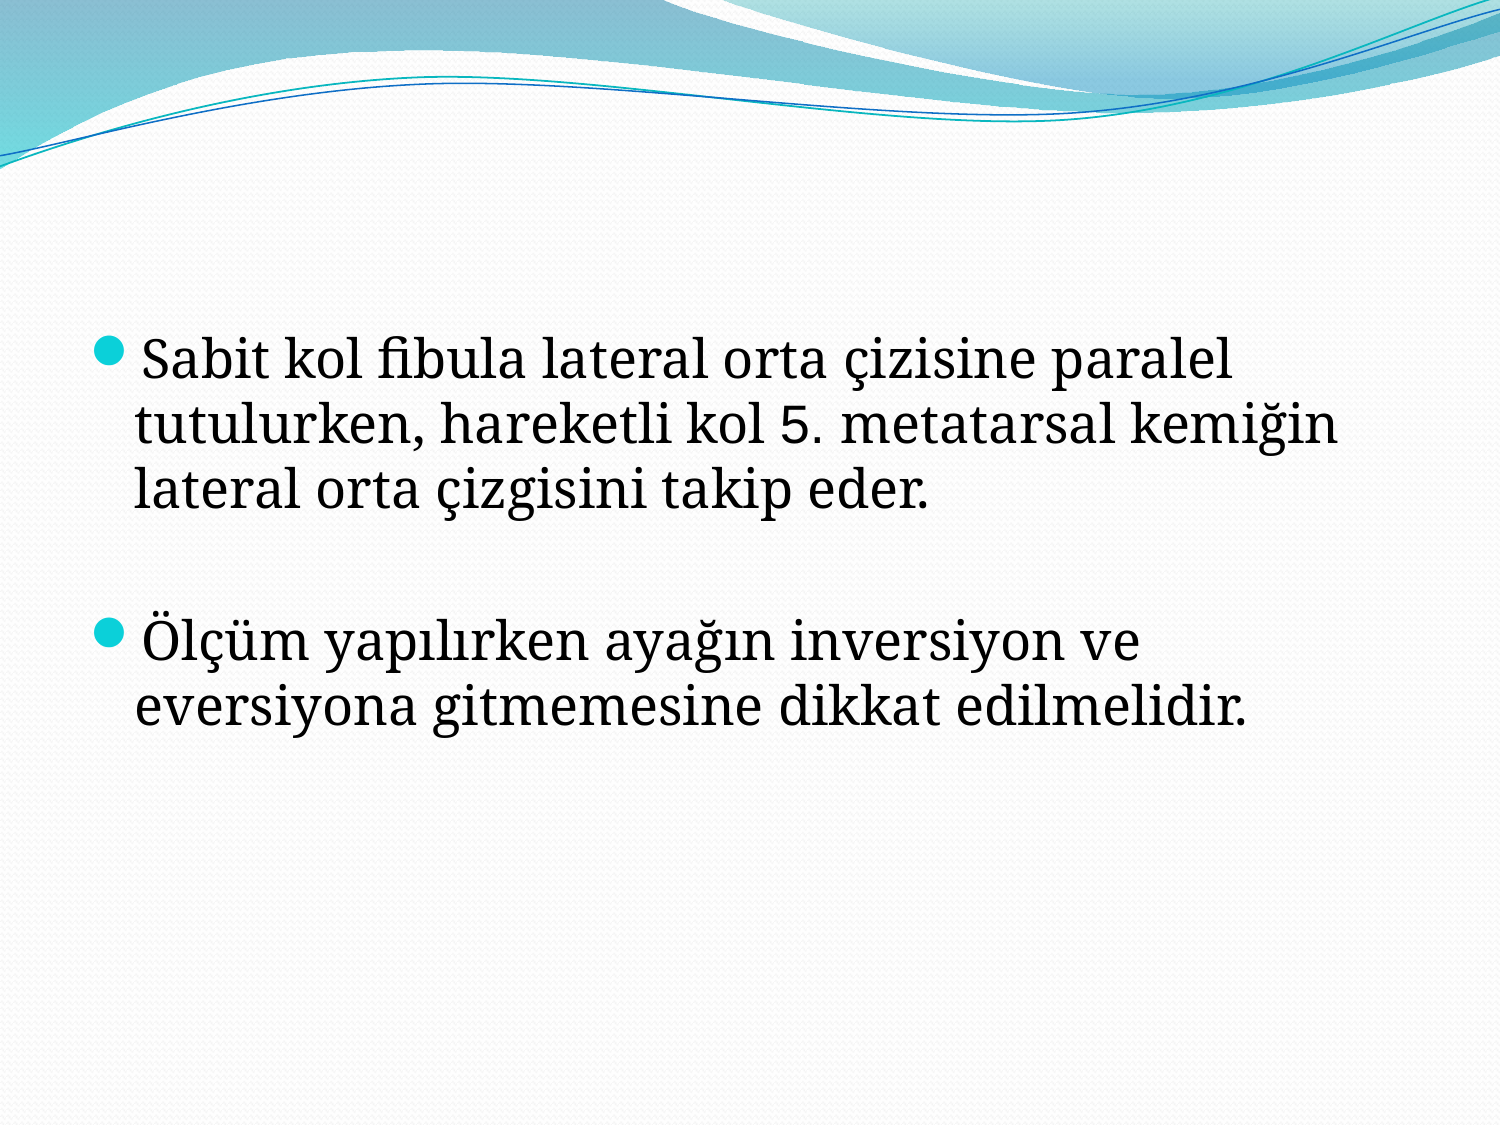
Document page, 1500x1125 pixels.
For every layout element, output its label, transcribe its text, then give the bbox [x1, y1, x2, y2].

list Sabit kol fibula lateral orta çizisine paralel tutulurken, hareketli kol 5. metatarsal kemiğin lateral orta çizgisini takip eder. Ölçüm yapılırken ayağın inversiyon ve eversiyona gitmemesine dikkat edilmelidir. [75, 317, 1425, 1038]
